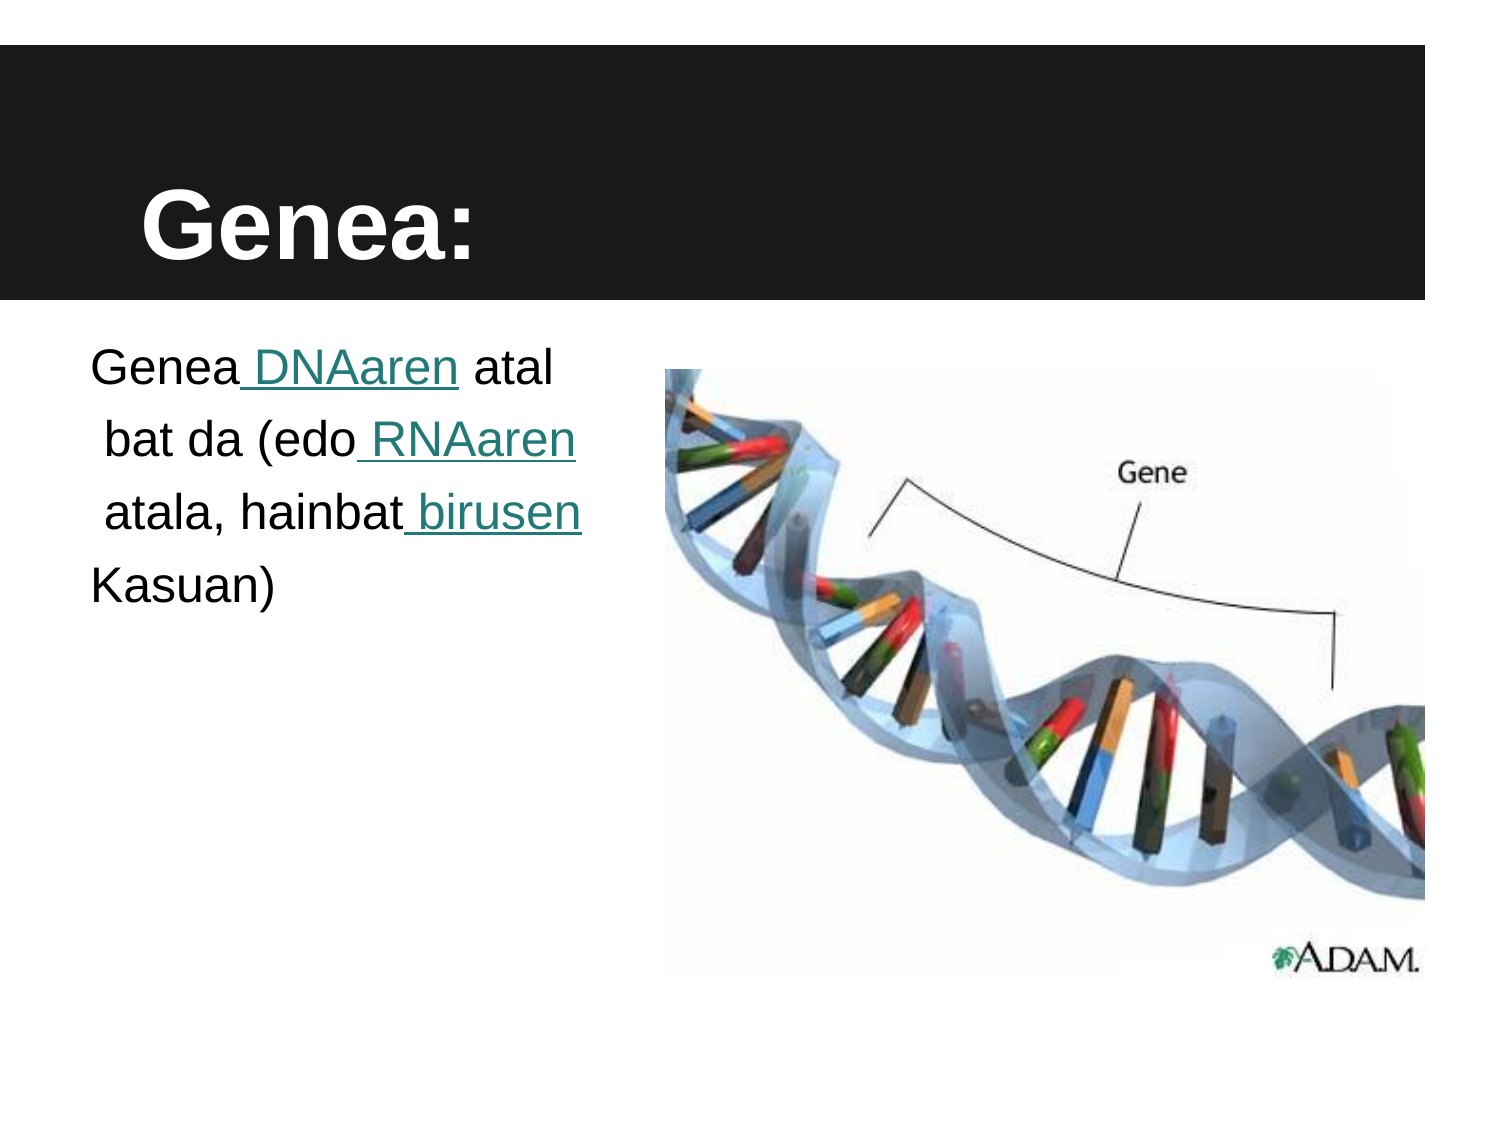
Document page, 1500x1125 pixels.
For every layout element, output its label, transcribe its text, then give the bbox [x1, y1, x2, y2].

title Genea: [75, 45, 1425, 295]
text_box [665, 369, 1425, 979]
list Genea DNAaren atal bat da (edo RNAaren atala, hainbat birusen Kasuan) [75, 319, 1425, 1078]
